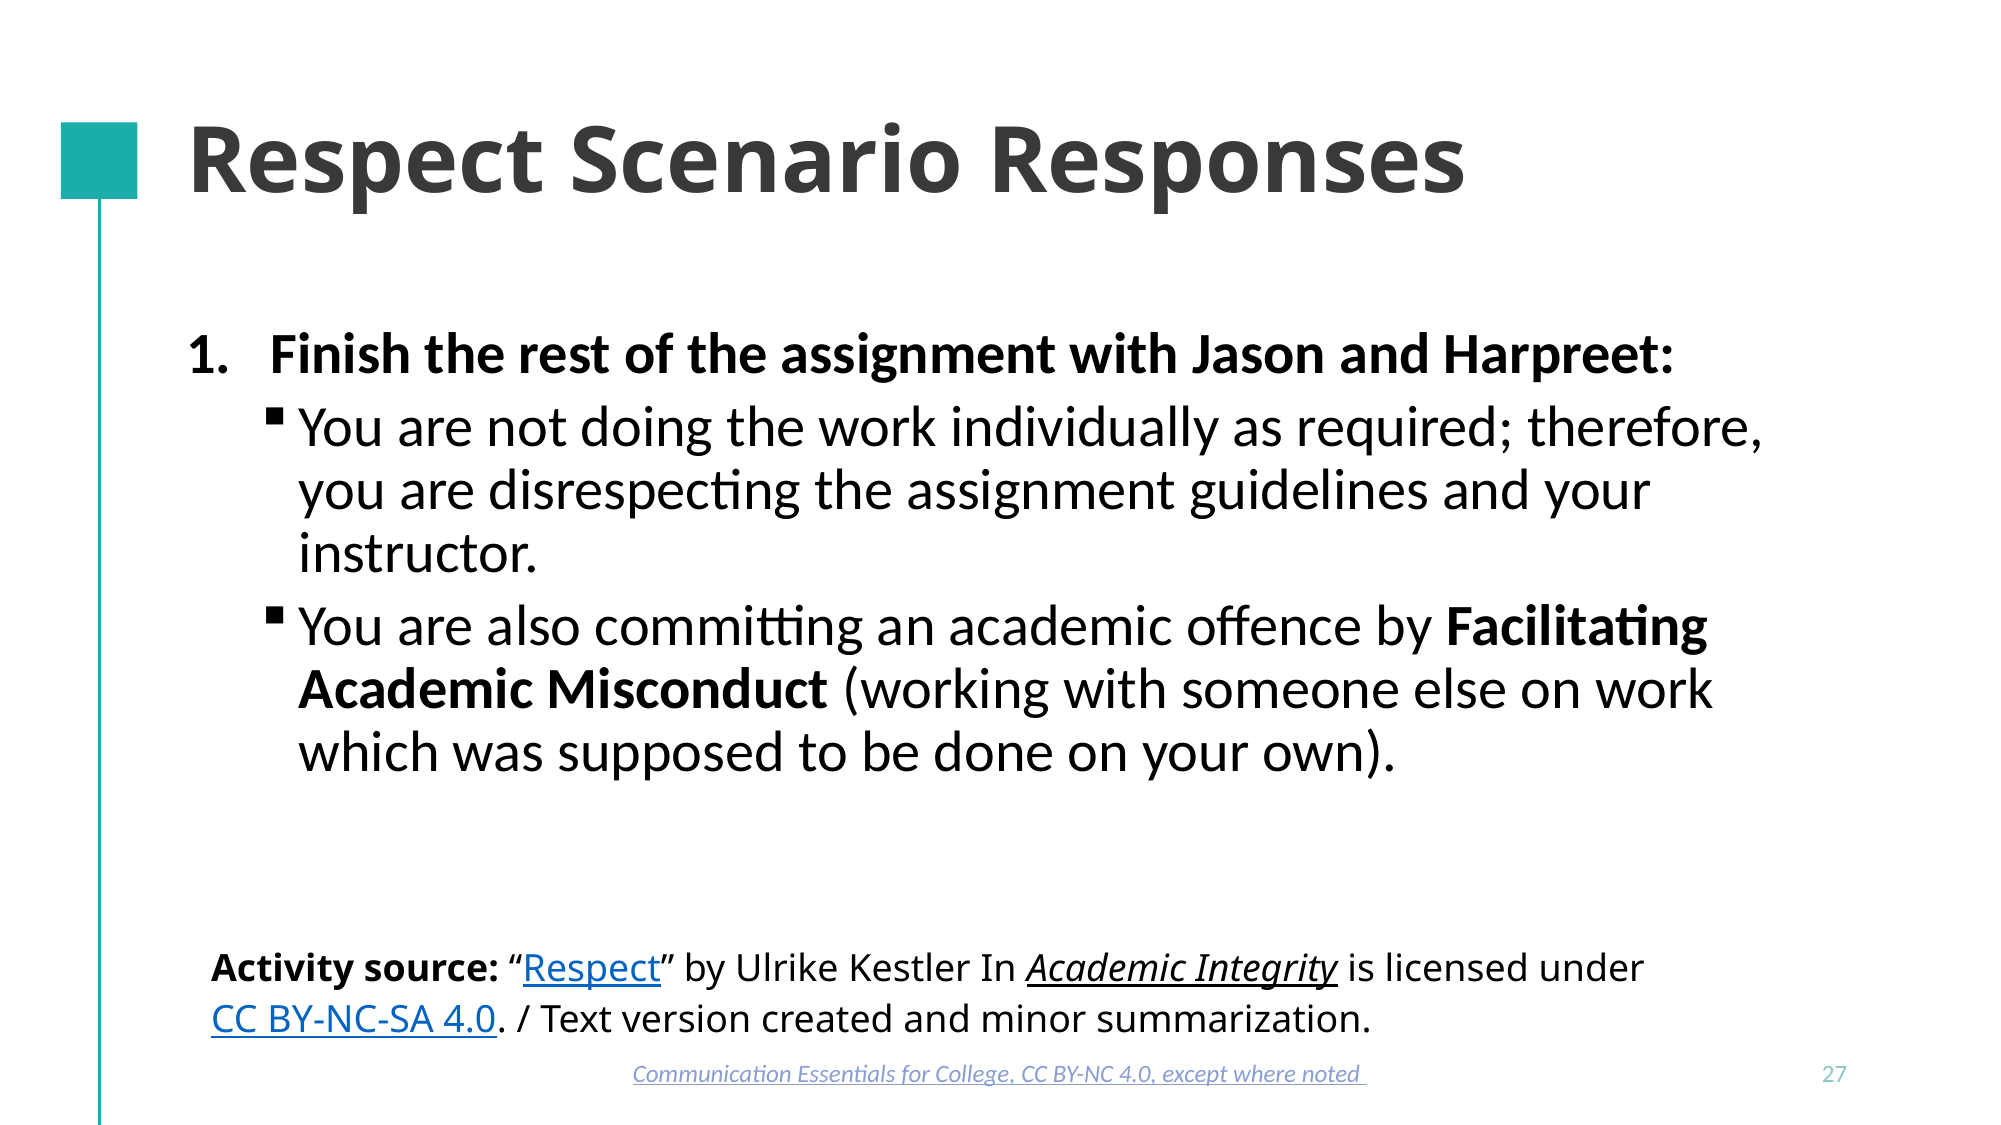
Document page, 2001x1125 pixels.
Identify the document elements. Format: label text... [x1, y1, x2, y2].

title Respect Scenario Responses [171, 105, 1863, 278]
footer Communication Essentials for College, CC BY-NC 4.0, except where noted [590, 1042, 1410, 1102]
list Finish the rest of the assignment with Jason and Harpreet: You are not doing the work individually as required; therefore, you are disrespecting the assignment guidelines and your instructor. You are also committing an academic offence by Facilitating Academic Misconduct (working with someone else on work which was supposed to be done on your own). [171, 315, 1863, 900]
text_box Activity source: “Respect” by Ulrike Kestler In Academic Integrity is licensed under CC BY-NC-SA 4.0. / Text version created and minor summarization. [196, 936, 1804, 1054]
slide_number 27 [1412, 1042, 1863, 1103]
